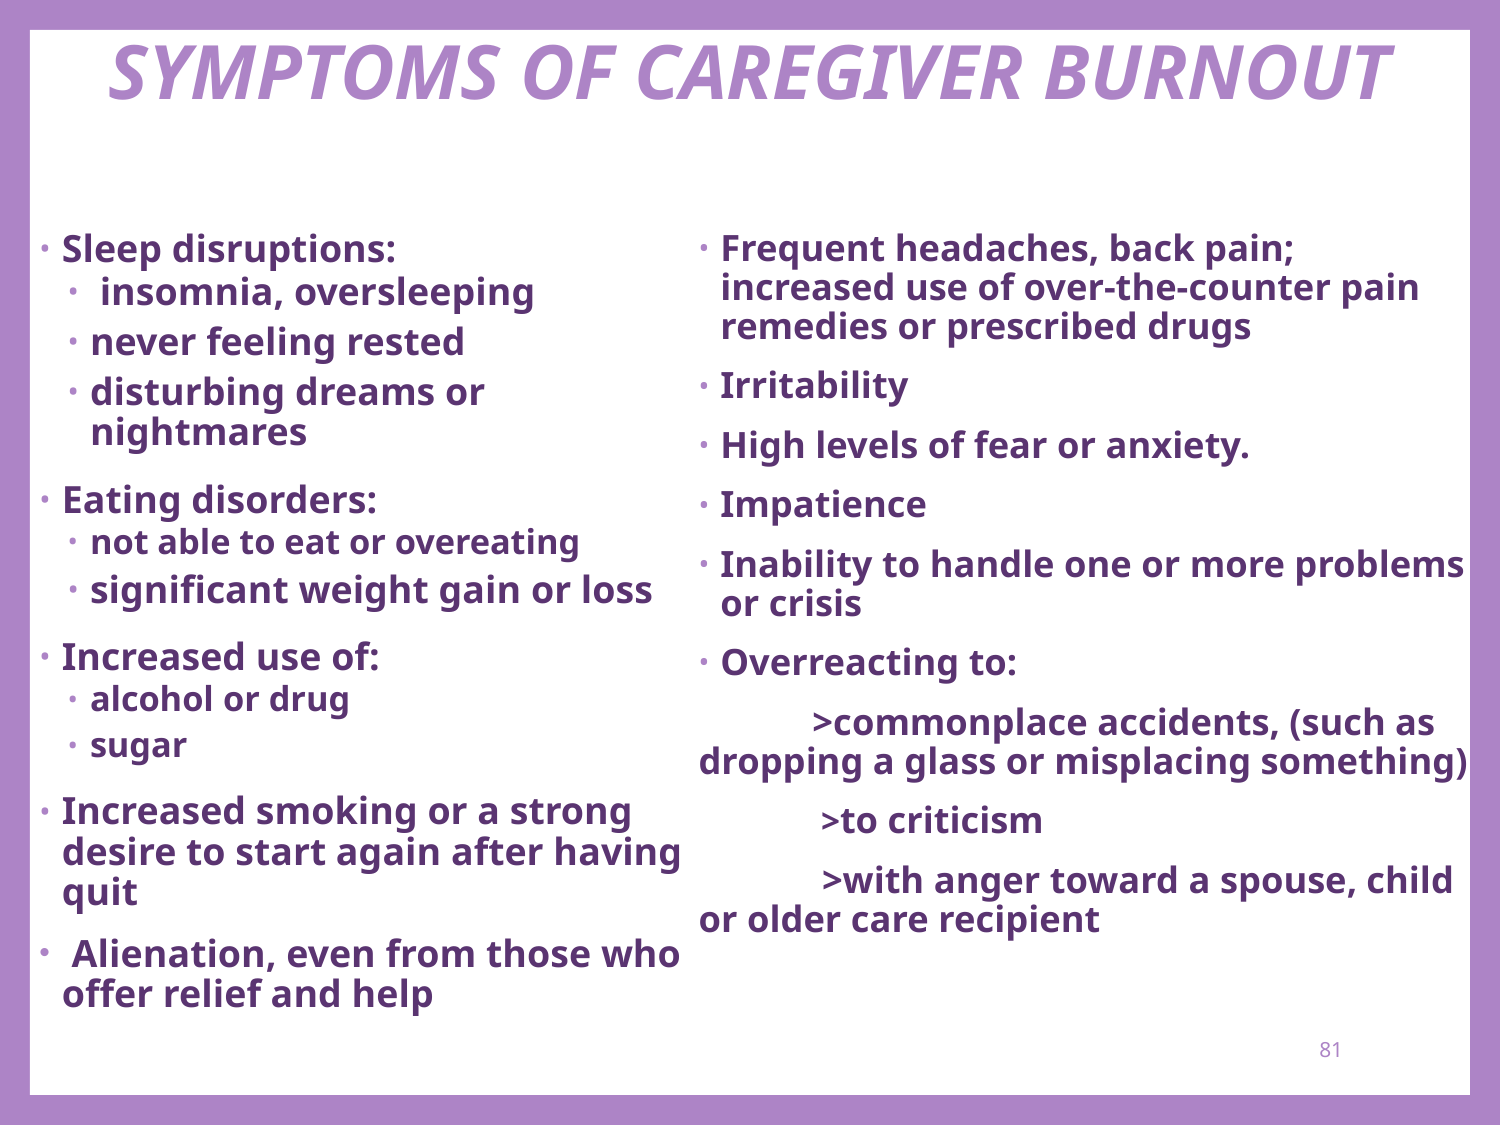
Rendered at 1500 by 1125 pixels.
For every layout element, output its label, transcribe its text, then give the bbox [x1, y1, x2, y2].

list Sleep disruptions: insomnia, oversleeping never feeling rested disturbing dreams or nightmares Eating disorders: not able to eat or overeating significant weight gain or loss Increased use of: alcohol or drug sugar Increased smoking or a strong desire to start again after having quit Alienation, even from those who offer relief and help [18, 222, 707, 1125]
title SYMPTOMS OF CAREGIVER BURNOUT [18, 0, 1482, 150]
slide_number 81 [1147, 1020, 1358, 1081]
list Frequent headaches, back pain; increased use of over-the-counter pain remedies or prescribed drugs Irritability High levels of fear or anxiety. Impatience Inability to handle one or more problems or crisis Overreacting to: >commonplace accidents, (such as dropping a glass or misplacing something) >to criticism >with anger toward a spouse, child or older care recipient [678, 222, 1491, 960]
